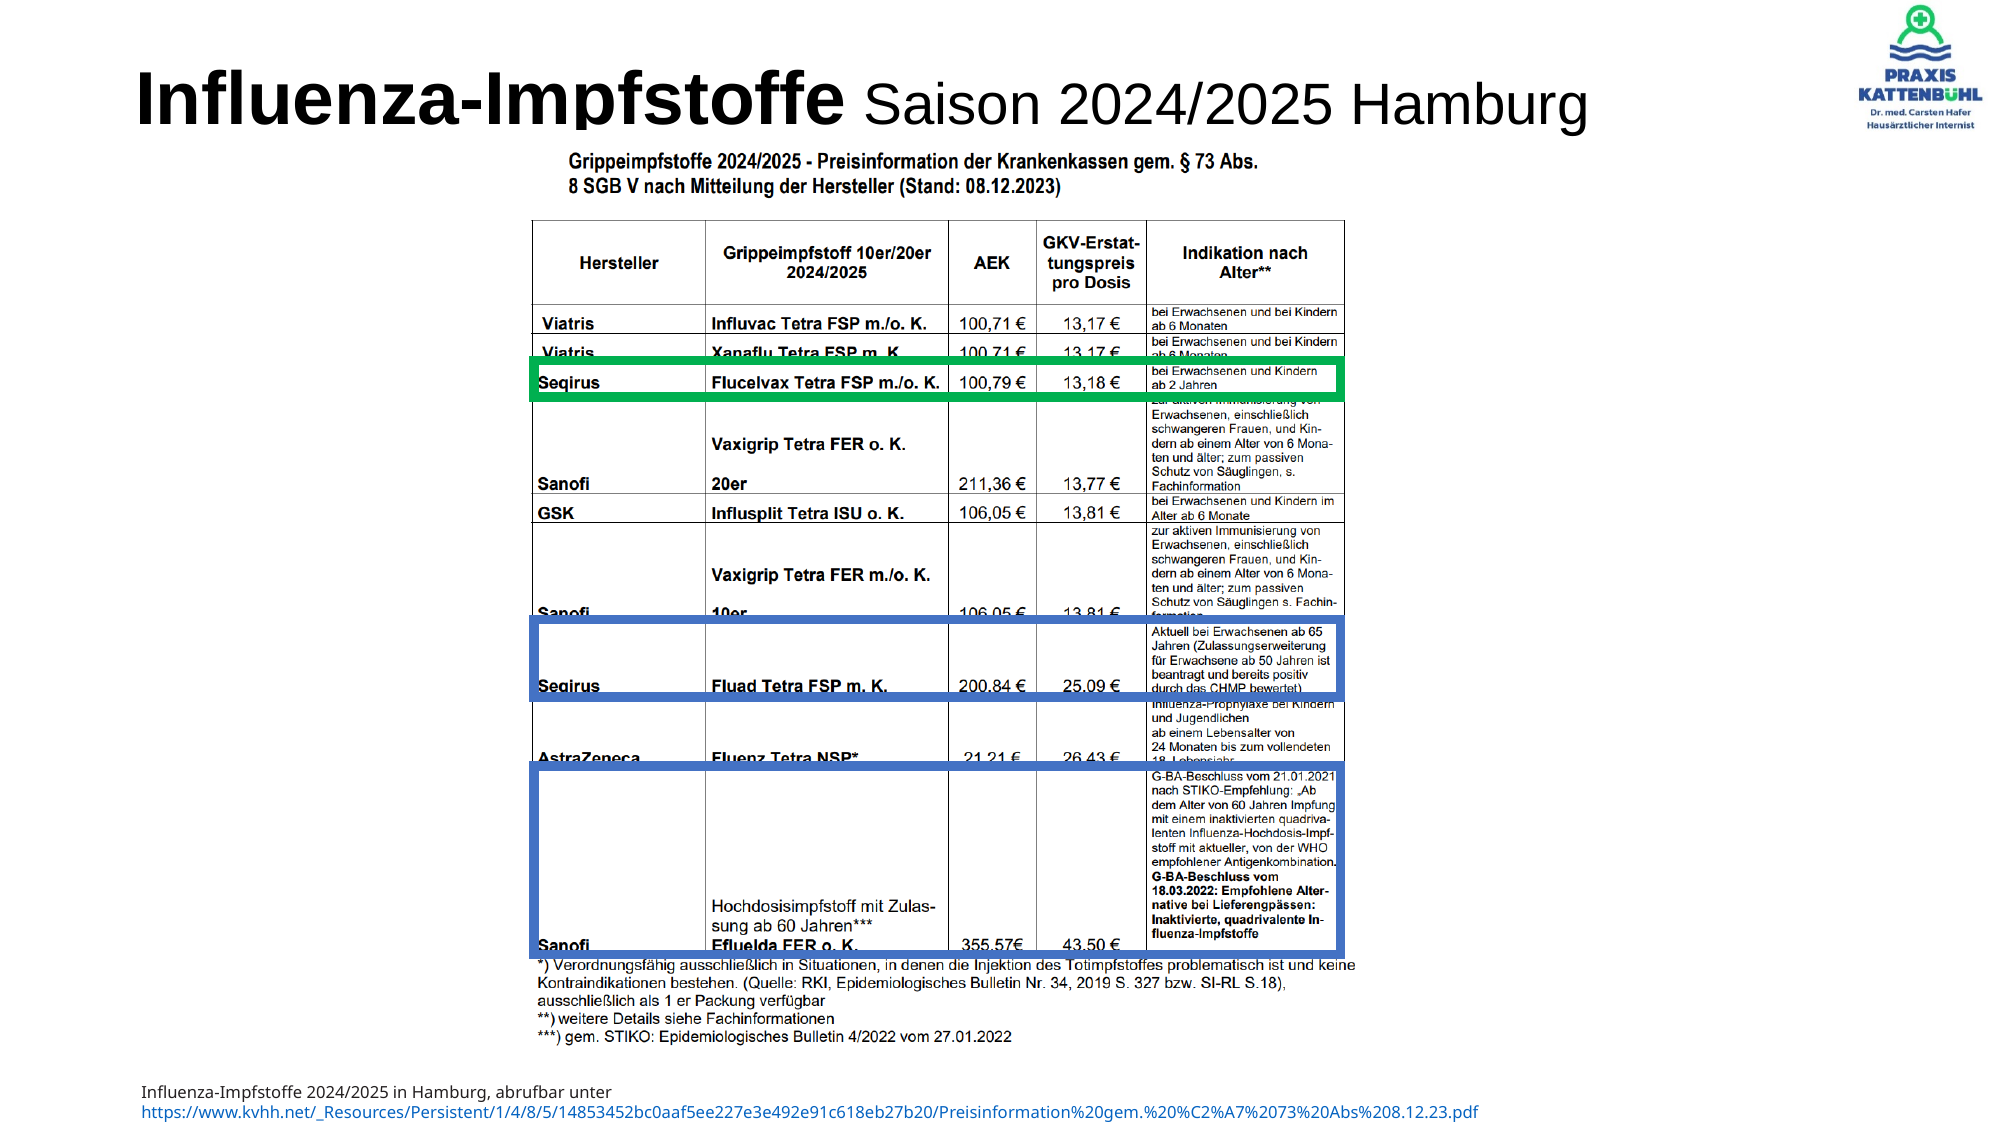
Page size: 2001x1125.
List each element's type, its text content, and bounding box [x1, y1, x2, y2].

text_box Influenza-Impfstoffe 2024/2025 in Hamburg, abrufbar unter https://www.kvhh.net/_Resources/Persistent/1/4/8/5/14853452bc0aaf5ee227e3e492e91c618eb27b20/Preisinformation%20gem.%20%C2%A7%2073%20Abs%208.12.23.pdf [126, 1074, 1972, 1125]
list Influenza-Impfstoffe Saison 2024/2025 Hamburg [119, 52, 1881, 149]
picture [1843, 0, 1998, 138]
picture [503, 130, 1361, 1054]
